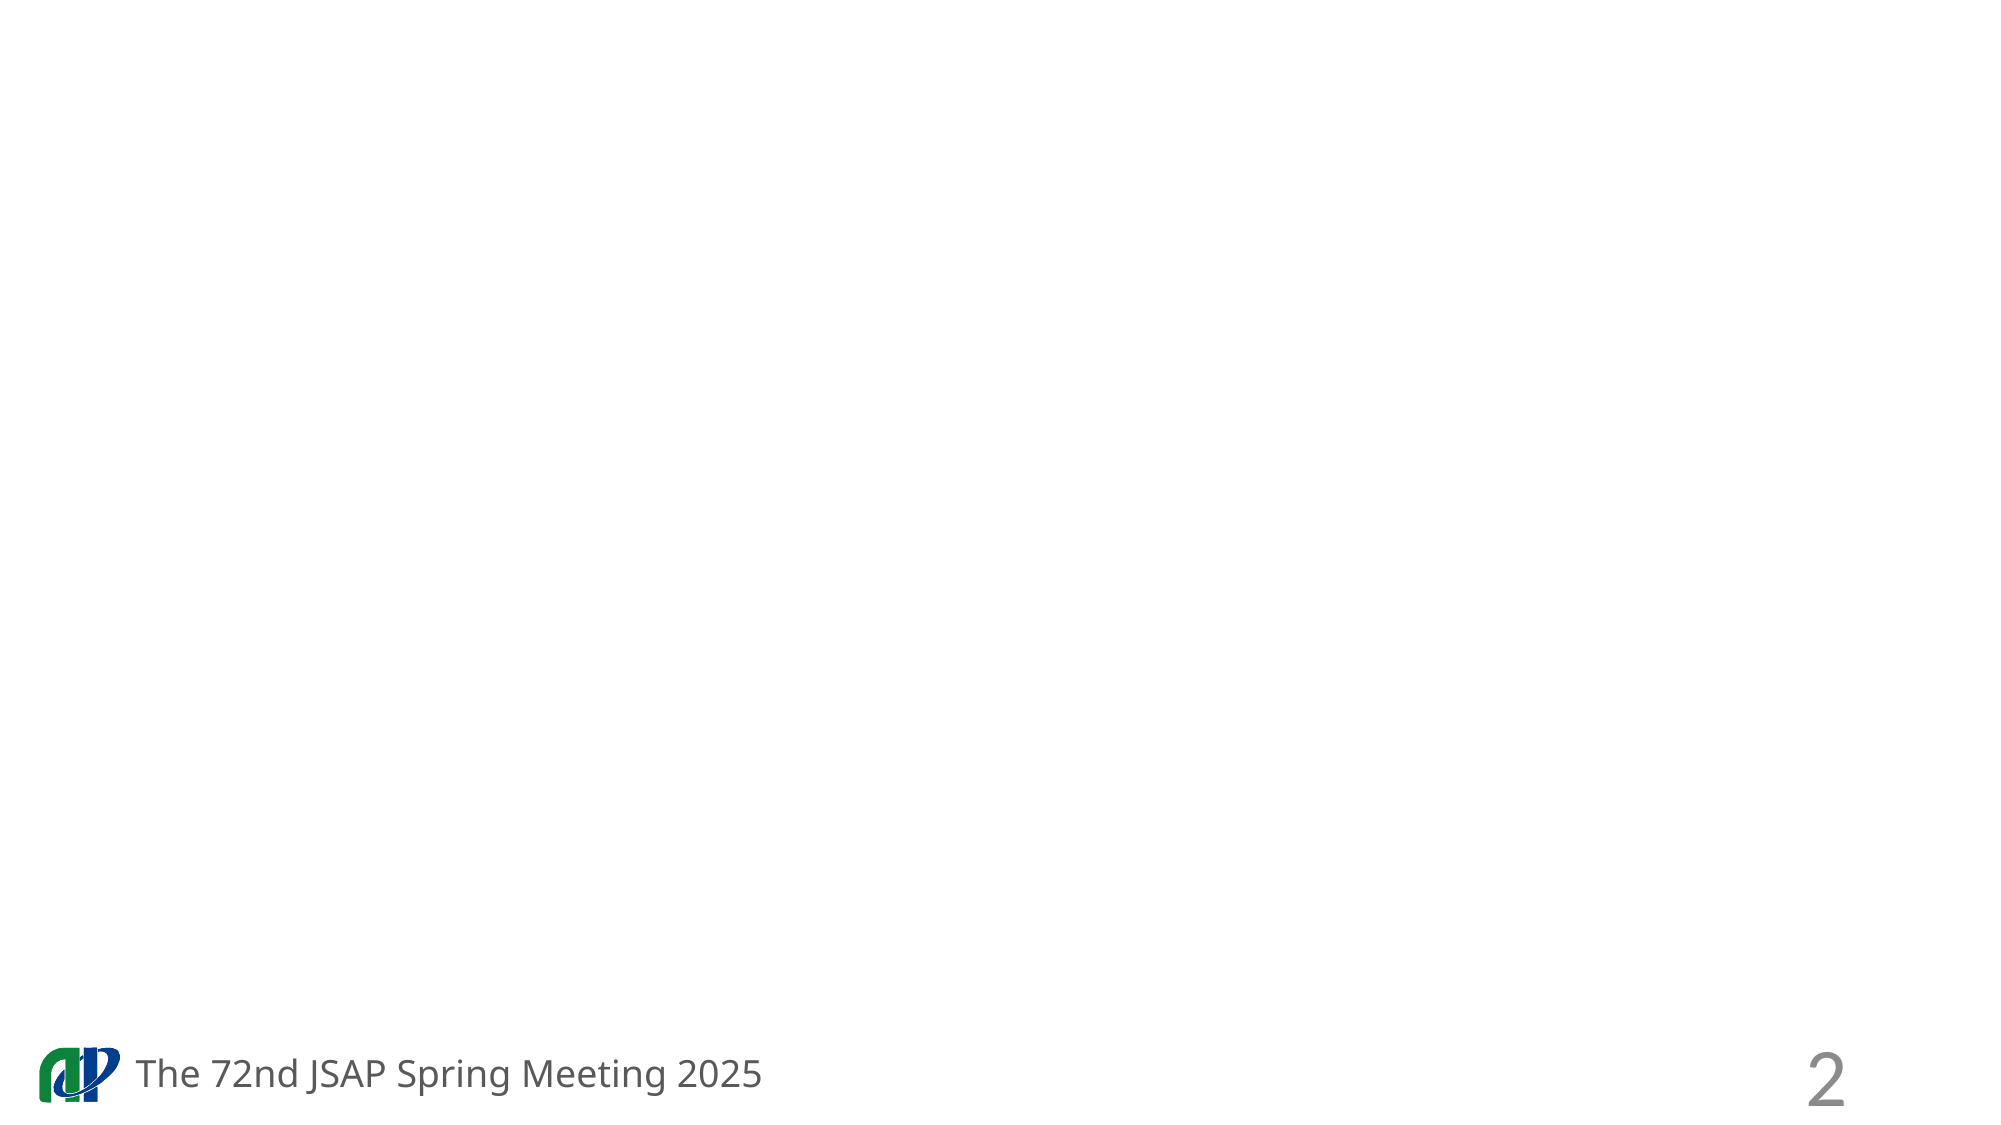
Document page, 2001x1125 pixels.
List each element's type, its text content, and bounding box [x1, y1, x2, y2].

slide_number 2 [1412, 1042, 1863, 1103]
